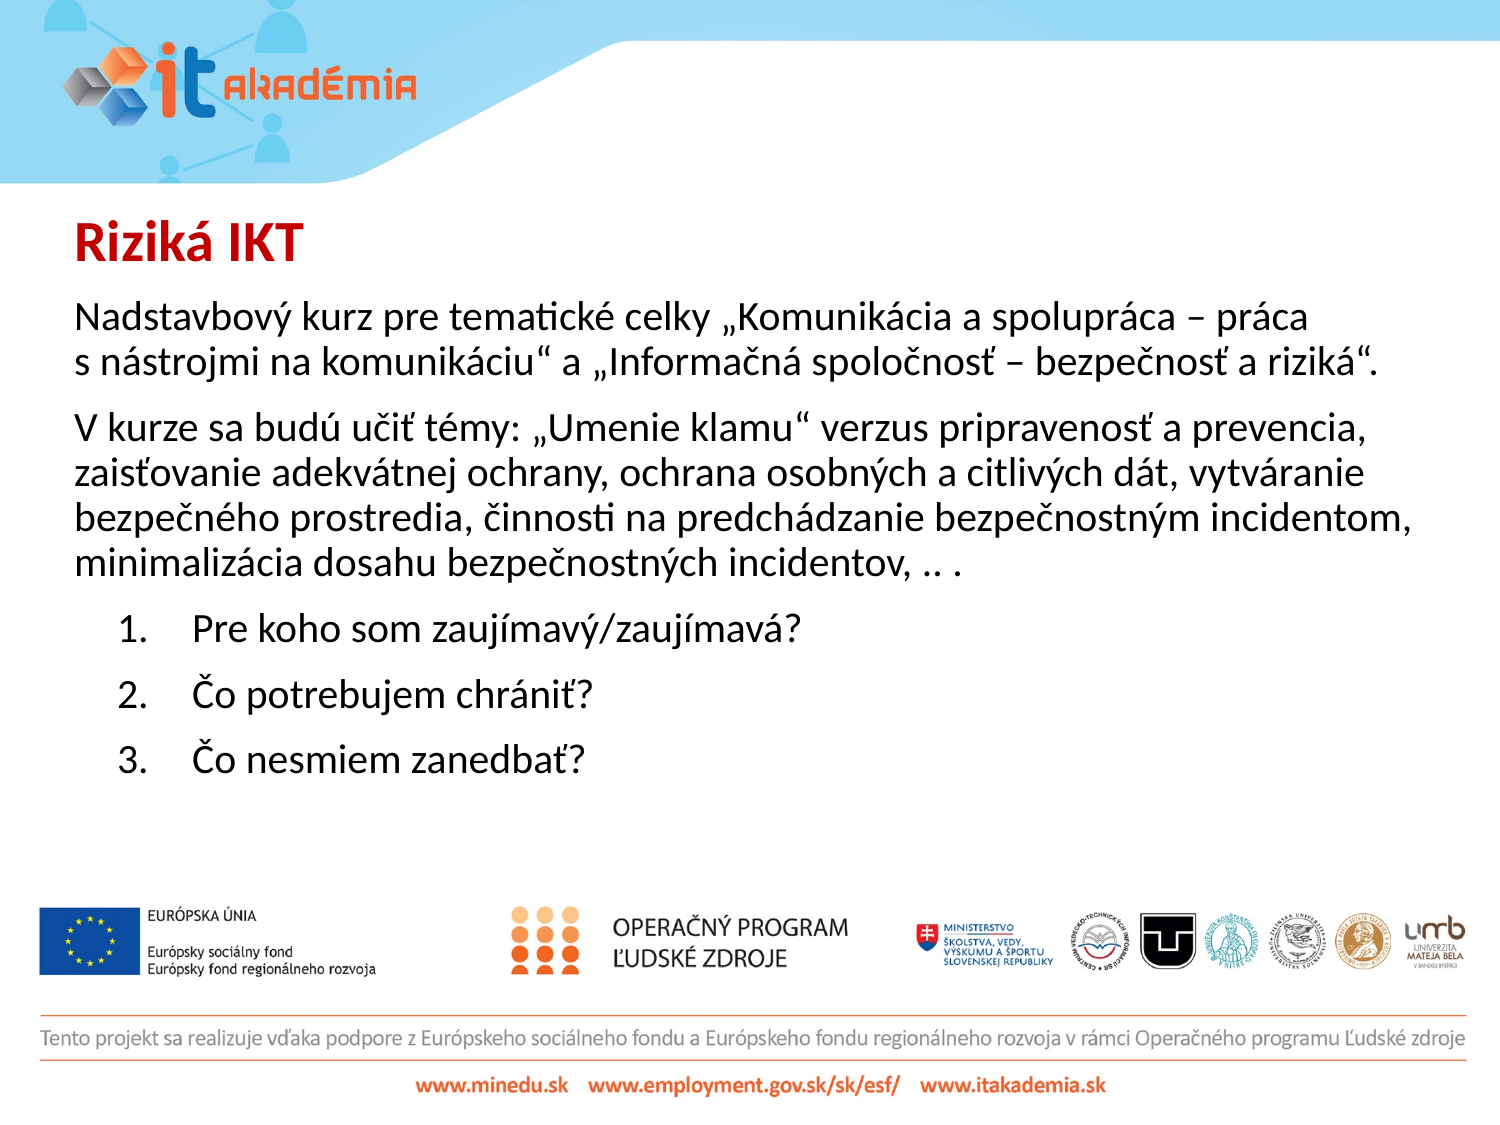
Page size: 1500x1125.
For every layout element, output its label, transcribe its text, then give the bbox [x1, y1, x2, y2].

list Riziká IKT Nadstavbový kurz pre tematické celky „Komunikácia a spolupráca – práca s nástrojmi na komunikáciu“ a „Informačná spoločnosť – bezpečnosť a riziká“. V kurze sa budú učiť témy: „Umenie klamu“ verzus pripravenosť a prevencia, zaisťovanie adekvátnej ochrany, ochrana osobných a citlivých dát, vytváranie bezpečného prostredia, činnosti na predchádzanie bezpečnostným incidentom, minimalizácia dosahu bezpečnostných incidentov, .. . Pre koho som zaujímavý/zaujímavá? Čo potrebujem chrániť? Čo nesmiem zanedbať? [59, 203, 1460, 918]
picture [0, 0, 1500, 1125]
